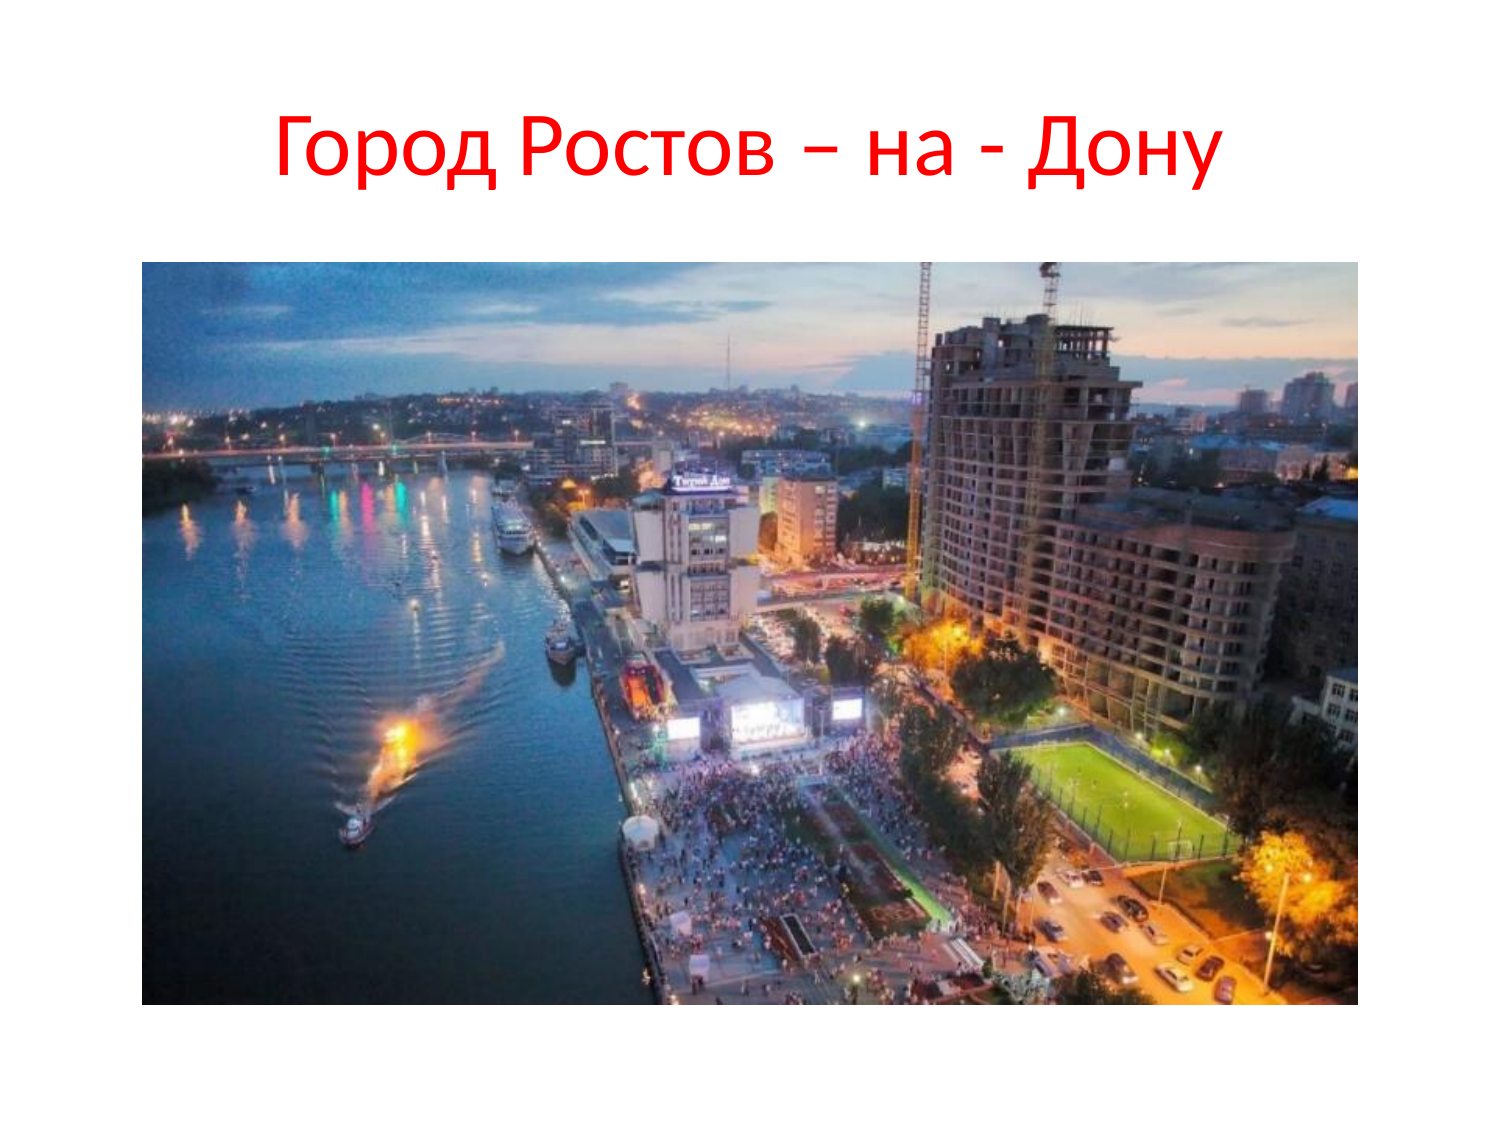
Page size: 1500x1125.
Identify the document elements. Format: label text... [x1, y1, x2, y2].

title Город Ростов – на - Дону [75, 45, 1425, 233]
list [142, 262, 1358, 1006]
